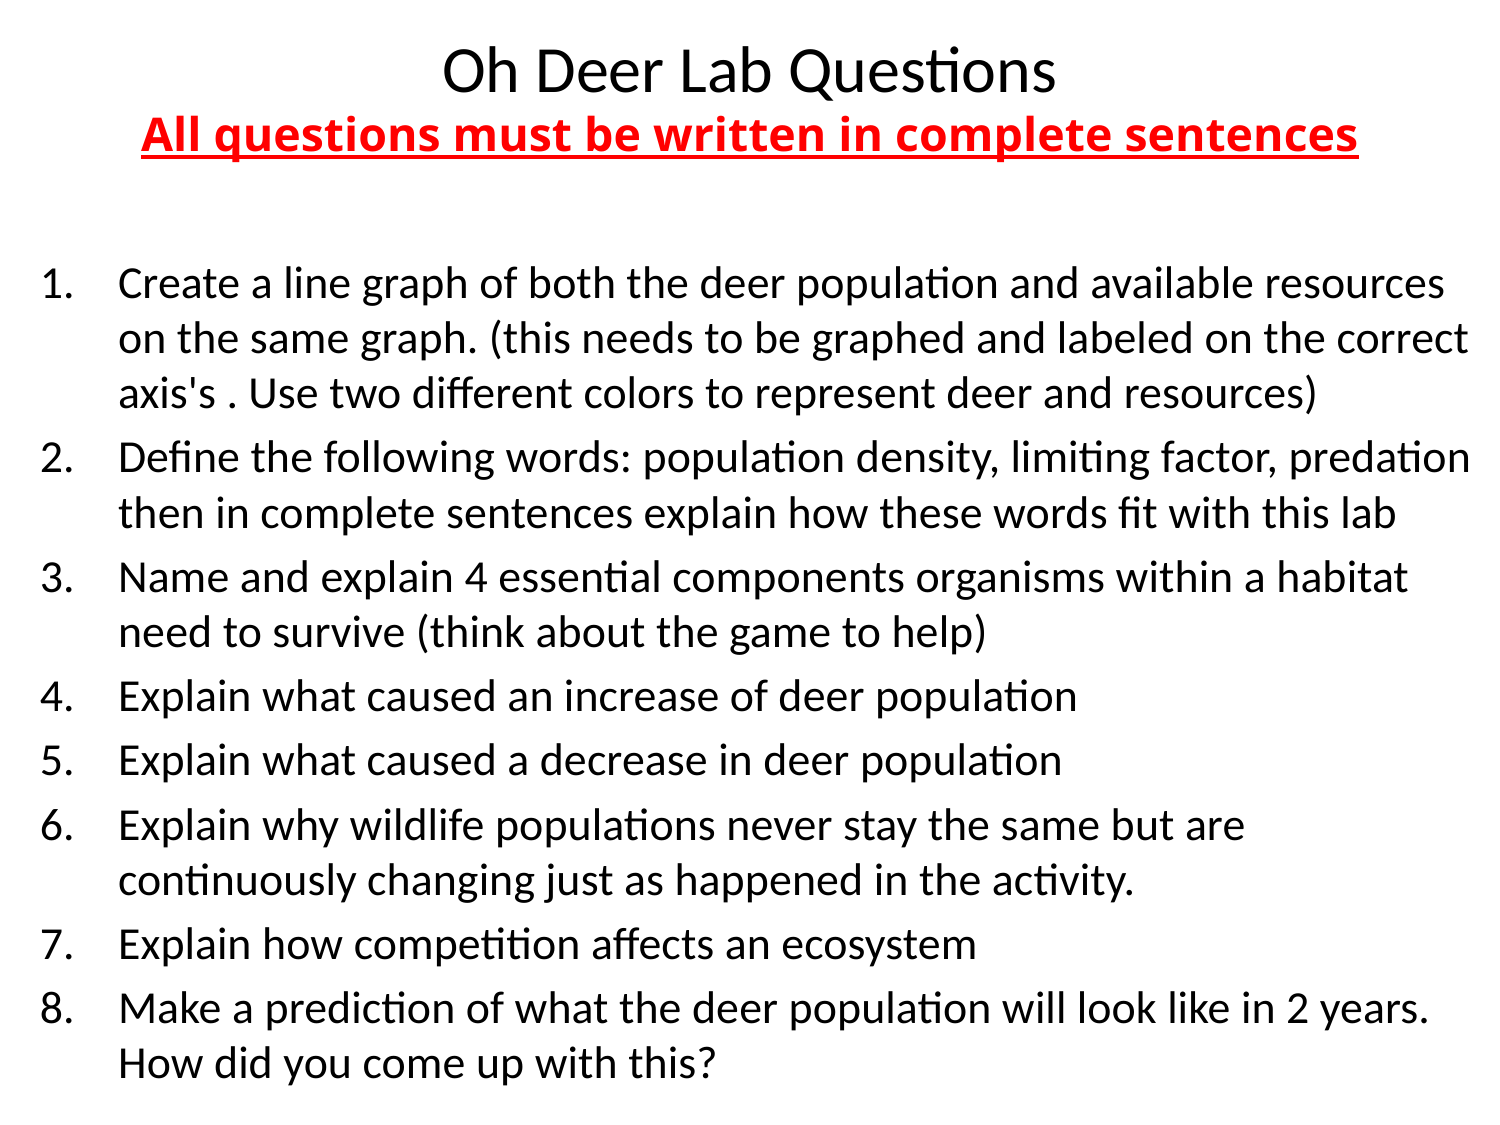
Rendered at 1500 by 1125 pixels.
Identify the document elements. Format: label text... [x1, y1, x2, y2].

list Create a line graph of both the deer population and available resources on the same graph. (this needs to be graphed and labeled on the correct axis's . Use two different colors to represent deer and resources) Define the following words: population density, limiting factor, predation then in complete sentences explain how these words fit with this lab Name and explain 4 essential components organisms within a habitat need to survive (think about the game to help) Explain what caused an increase of deer population Explain what caused a decrease in deer population Explain why wildlife populations never stay the same but are continuously changing just as happened in the activity. Explain how competition affects an ecosystem Make a prediction of what the deer population will look like in 2 years. How did you come up with this? [24, 245, 1500, 1125]
title Oh Deer Lab Questions All questions must be written in complete sentences [75, 0, 1425, 188]
